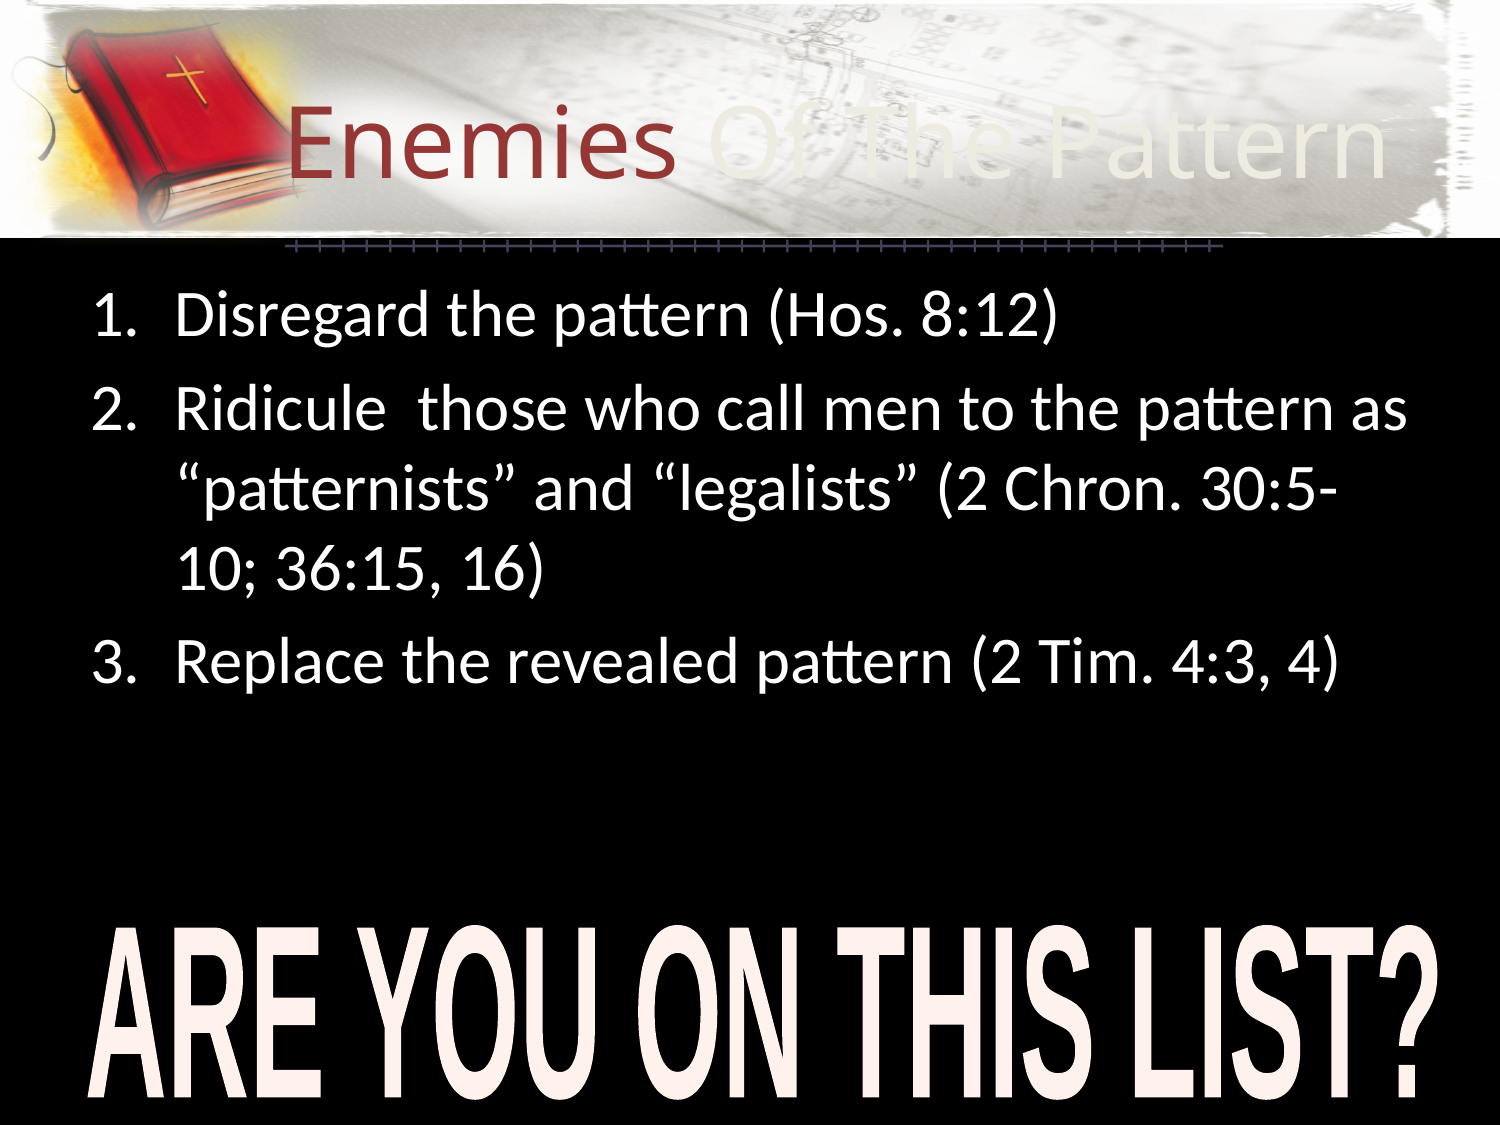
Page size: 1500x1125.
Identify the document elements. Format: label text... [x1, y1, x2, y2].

title Enemies Of The Pattern [249, 45, 1425, 233]
list Disregard the pattern (Hos. 8:12) Ridicule those who call men to the pattern as “patternists” and “legalists” (2 Chron. 30:5-10; 36:15, 16) Replace the revealed pattern (2 Tim. 4:3, 4) [75, 262, 1425, 1088]
picture [78, 79, 249, 172]
picture [285, 237, 1223, 254]
